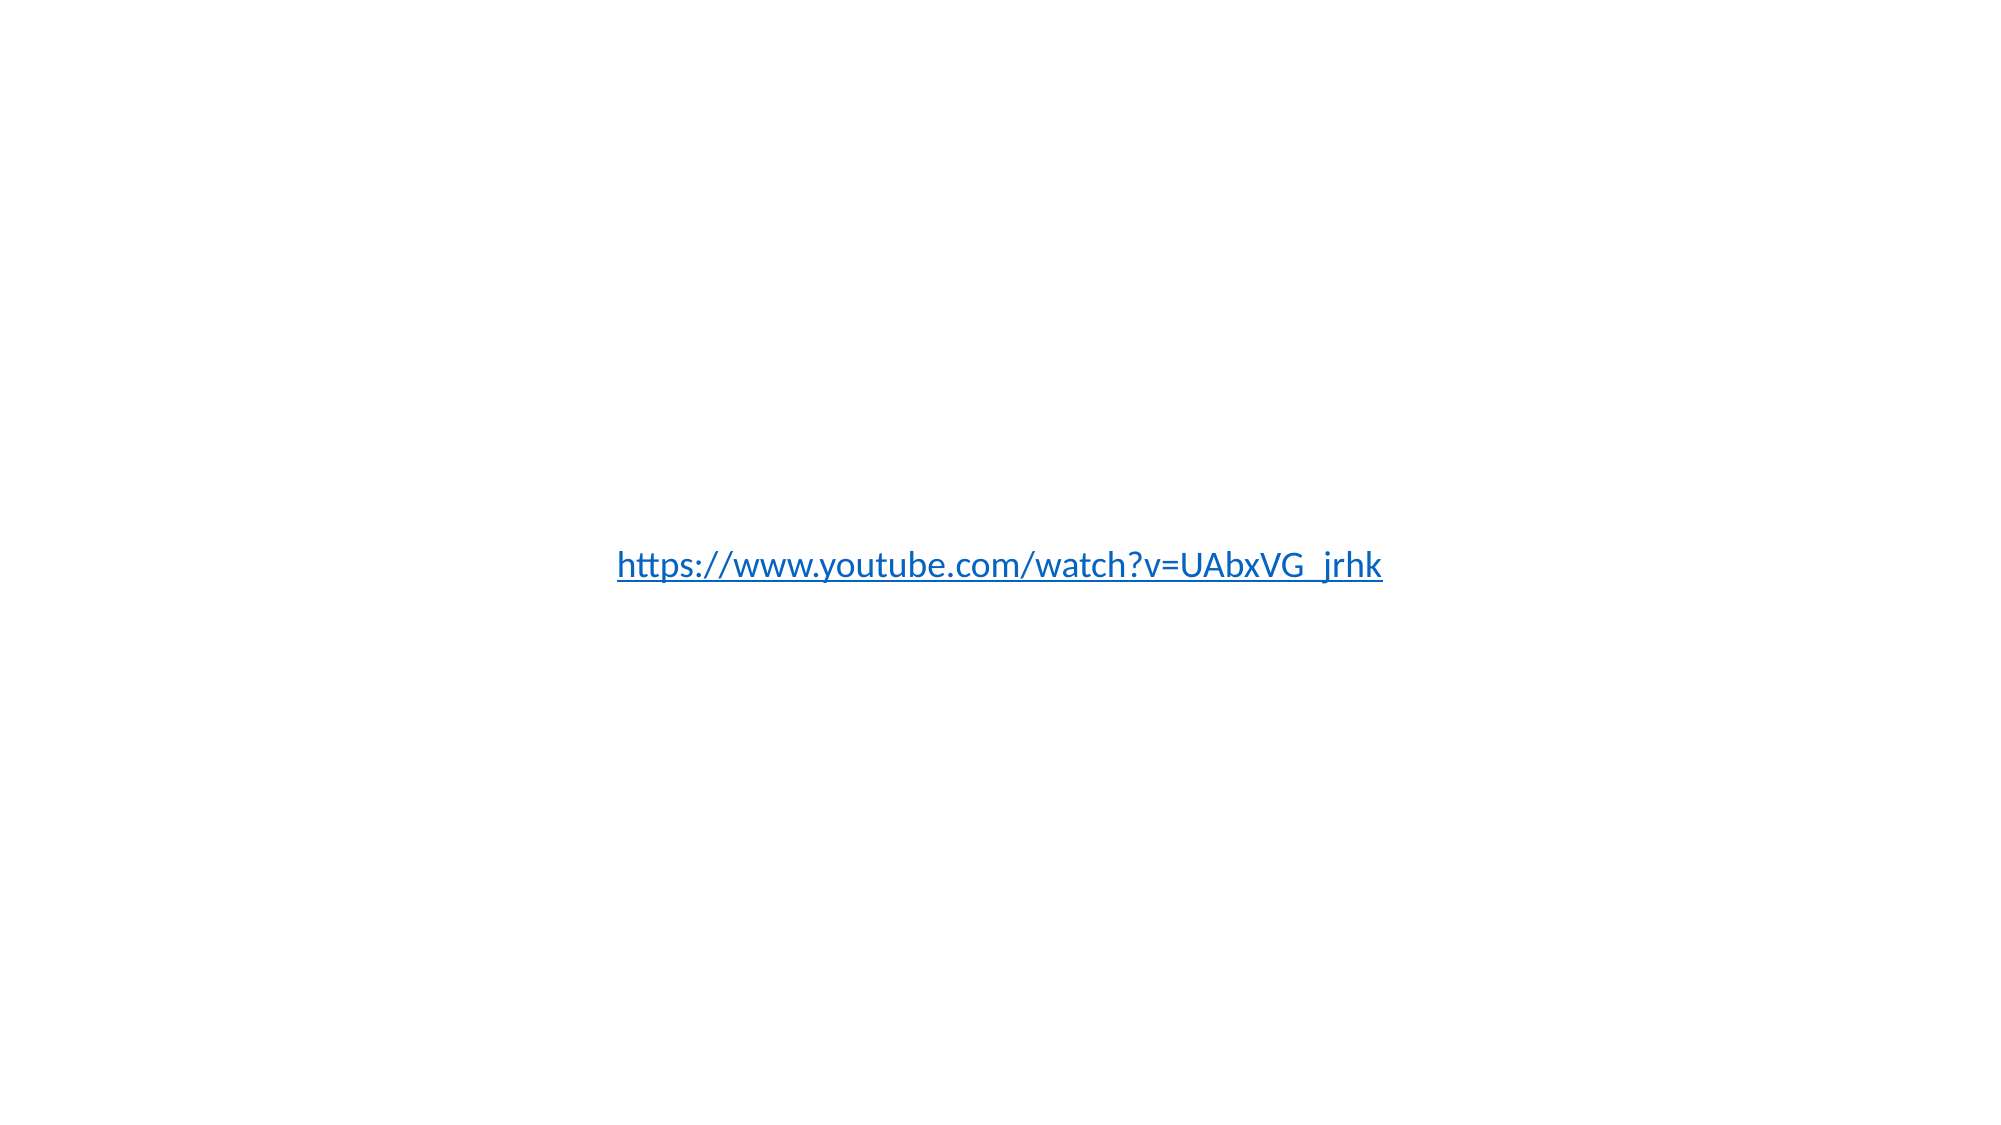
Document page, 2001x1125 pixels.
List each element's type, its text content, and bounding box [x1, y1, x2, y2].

text_box https://www.youtube.com/watch?v=UAbxVG_jrhk [602, 532, 1398, 592]
